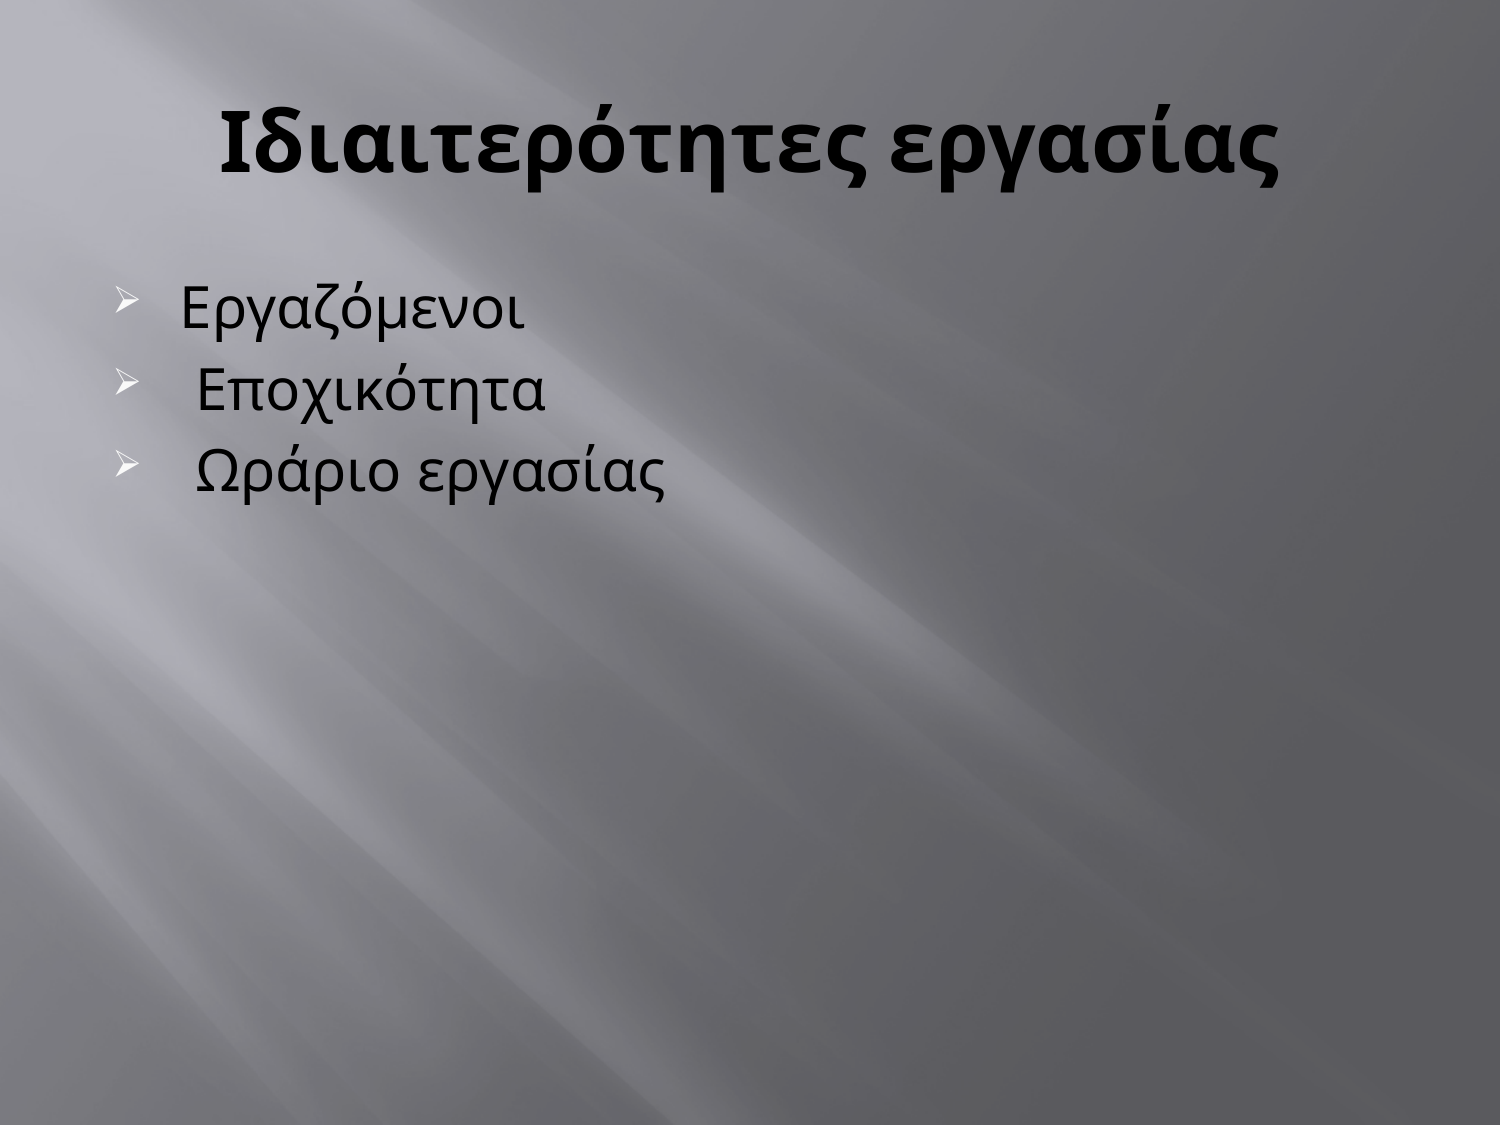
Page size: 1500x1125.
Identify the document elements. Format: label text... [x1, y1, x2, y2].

title Iδιαιτερότητες εργασίας [75, 45, 1425, 233]
list Εργαζόμενοι Εποχικότητα Ωράριο εργασίας [75, 262, 1425, 1035]
